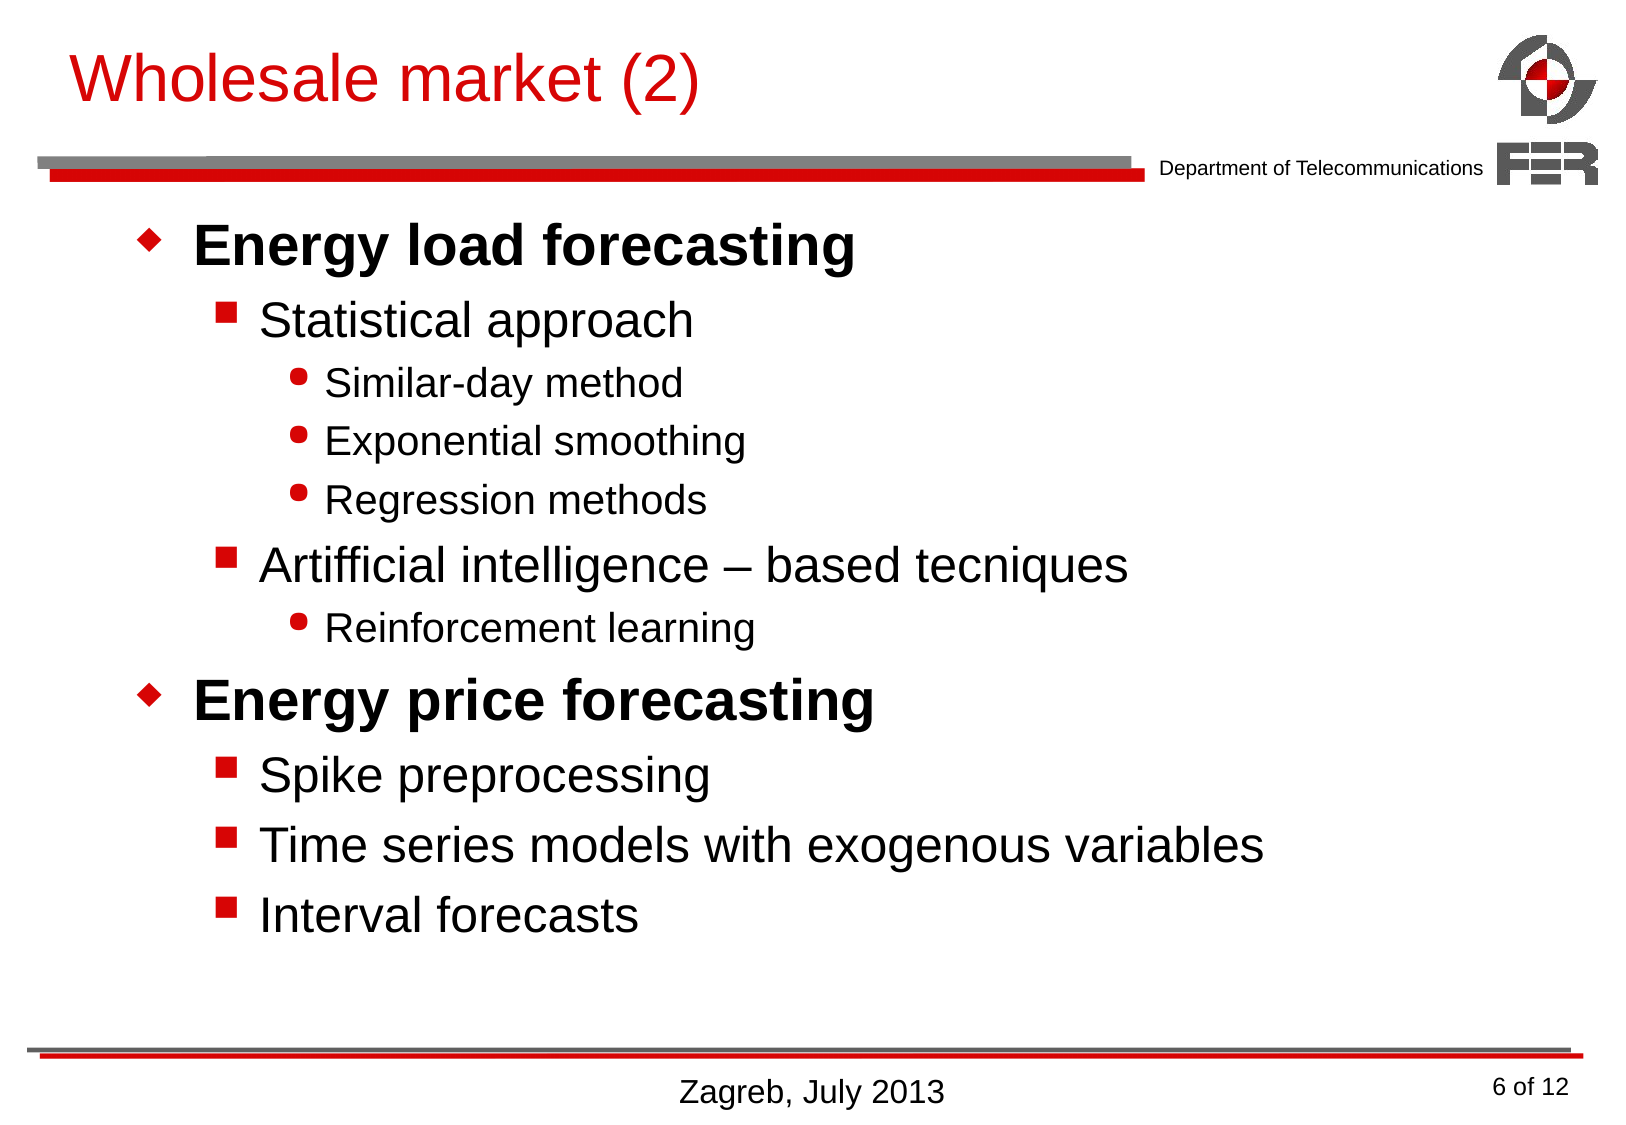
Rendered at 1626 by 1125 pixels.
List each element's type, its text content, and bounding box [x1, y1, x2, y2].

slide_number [599, 1062, 1026, 1125]
picture [1497, 34, 1598, 185]
title Wholesale market (2) [53, 0, 1126, 151]
list Energy load forecasting Statistical approach Similar-day method Exponential smoothing Regression methods Artifficial intelligence – based tecniques Reinforcement learning Energy price forecasting Spike preprocessing Time series models with exogenous variables Interval forecasts [121, 200, 1504, 1013]
slide_number 6 of 12 [1245, 1062, 1585, 1125]
